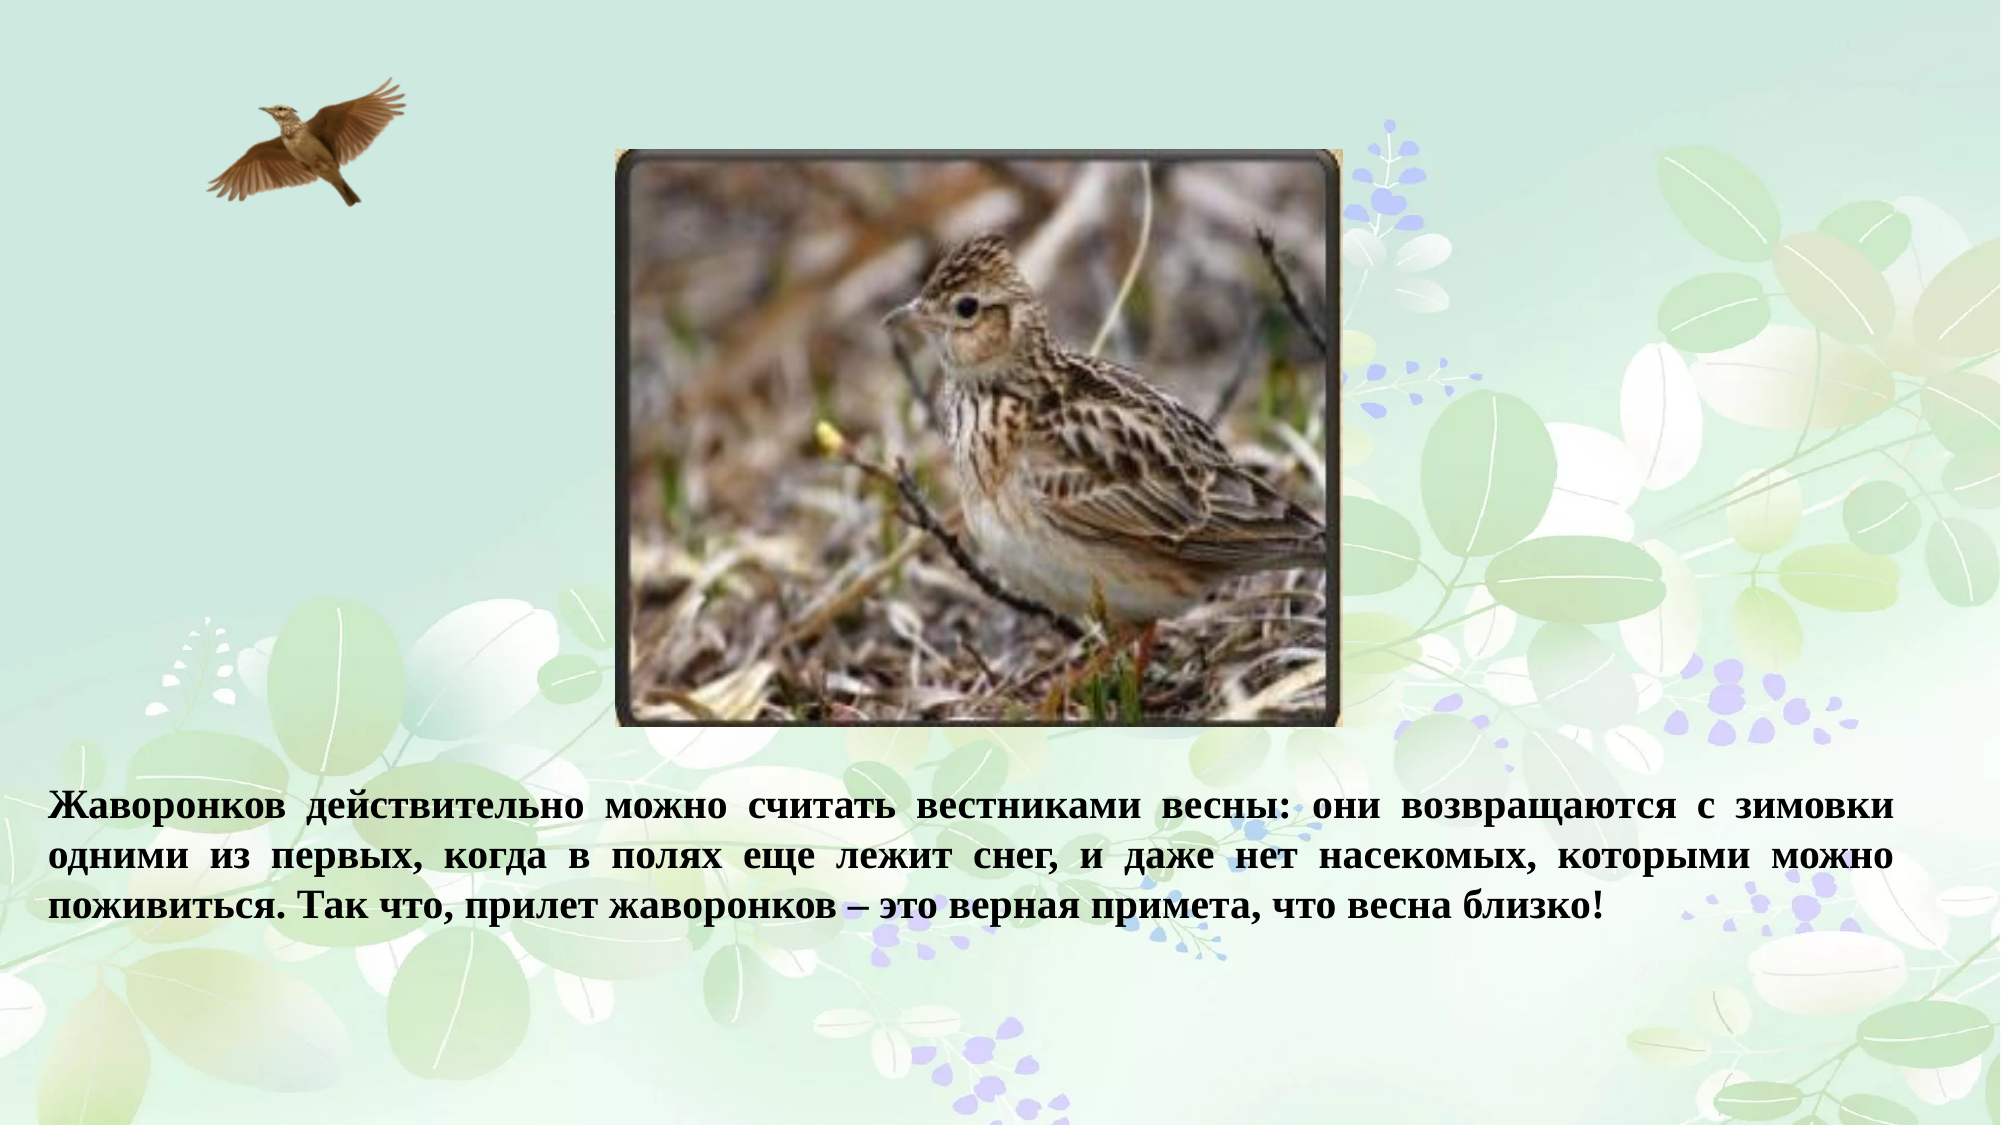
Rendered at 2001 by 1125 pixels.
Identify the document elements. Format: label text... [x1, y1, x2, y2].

text_box Жаворонков действительно можно считать вестниками весны: они возвращаются с зимовки одними из первых, когда в полях еще лежит снег, и даже нет насекомых, которыми можно поживиться. Так что, прилет жаворонков – это верная примета, что весна близко! [33, 769, 1910, 934]
picture [0, 0, 2001, 1125]
